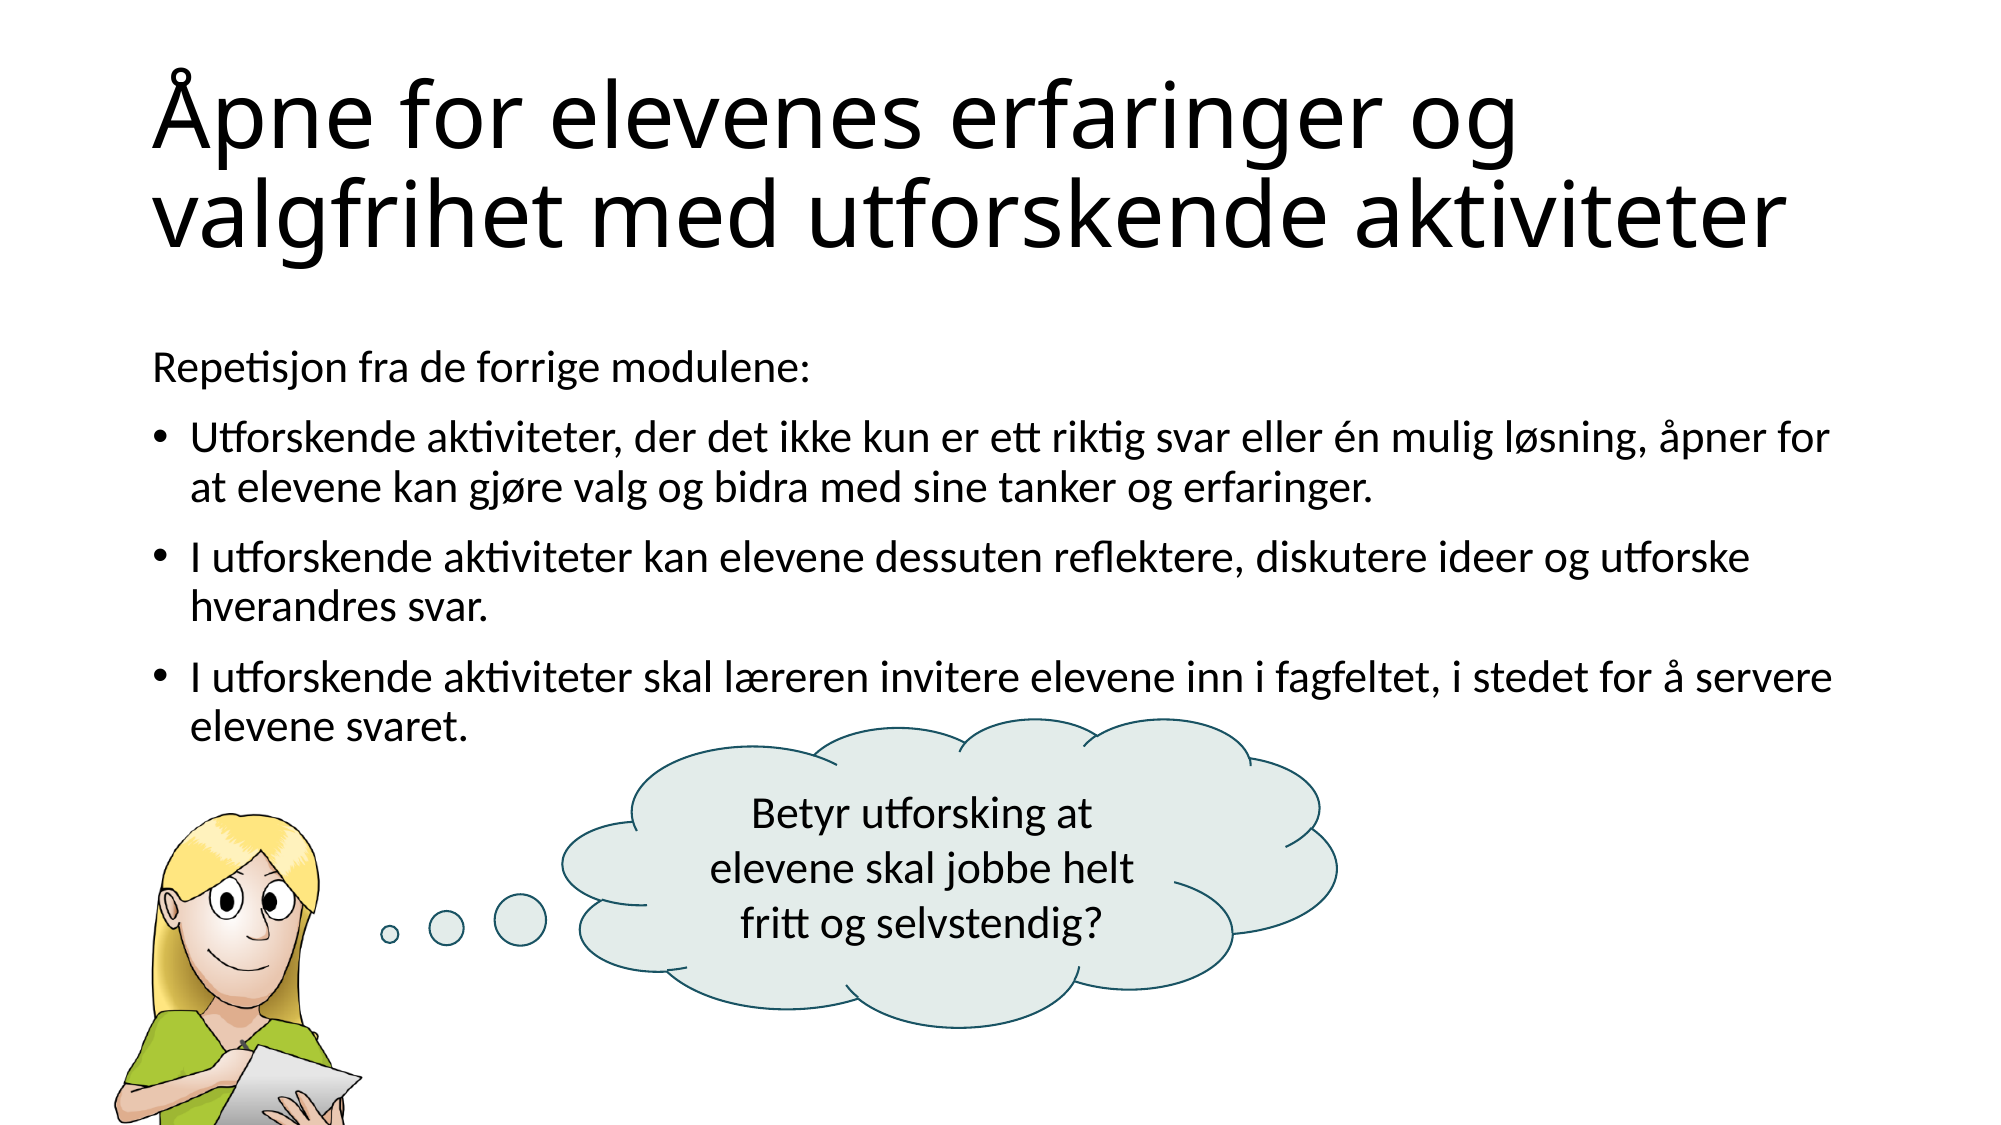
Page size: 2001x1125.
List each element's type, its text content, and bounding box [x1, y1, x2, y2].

text_box Betyr utforsking at elevene skal jobbe helt fritt og selvstendig? [493, 893, 548, 947]
text_box Betyr utforsking at elevene skal jobbe helt fritt og selvstendig? [561, 718, 1338, 1029]
title Åpne for elevenes erfaringer og valgfrihet med utforskende aktiviteter [137, 59, 1863, 278]
picture [0, 813, 473, 1125]
list Repetisjon fra de forrige modulene: Utforskende aktiviteter, der det ikke kun er ett riktig svar eller én mulig løsning, åpner for at elevene kan gjøre valg og bidra med sine tanker og erfaringer. I utforskende aktiviteter kan elevene dessuten reflektere, diskutere ideer og utforske hverandres svar. I utforskende aktiviteter skal læreren invitere elevene inn i fagfeltet, i stedet for å servere elevene svaret. [137, 335, 1863, 1014]
